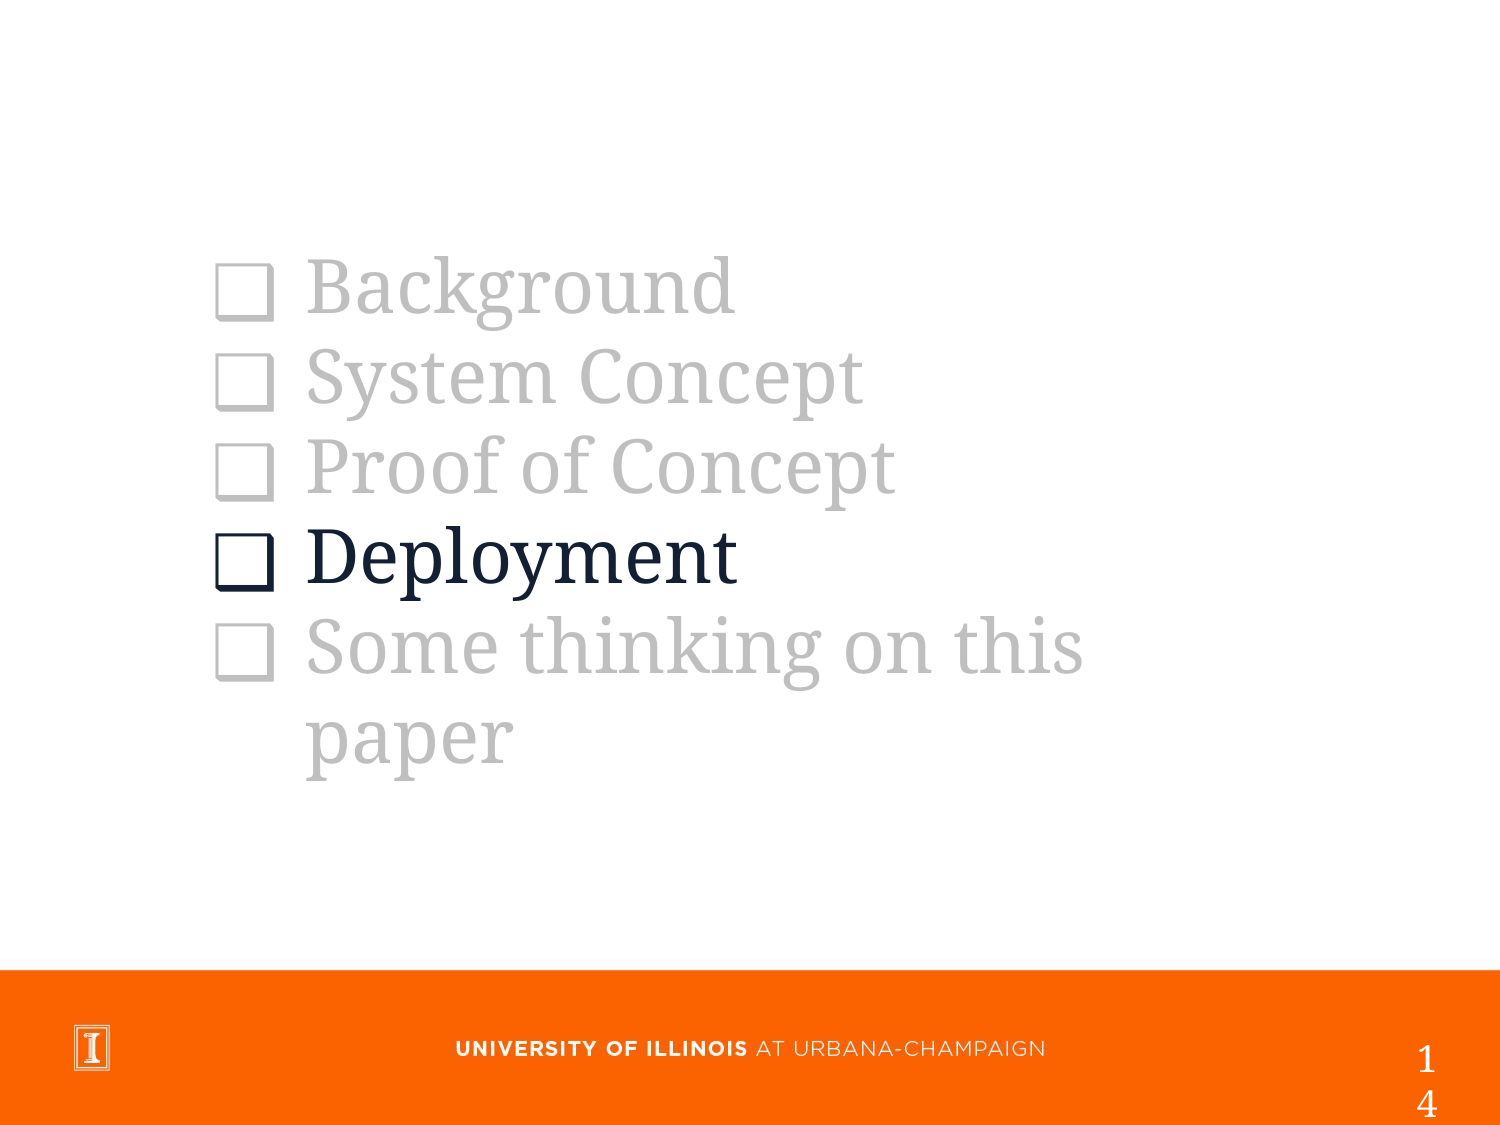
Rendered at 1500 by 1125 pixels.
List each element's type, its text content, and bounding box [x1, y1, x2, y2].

text_box Background System Concept Proof of Concept Deployment Some thinking on this paper [196, 231, 1267, 883]
text_box 14 [1401, 1027, 1470, 1088]
picture [0, 0, 1500, 1125]
